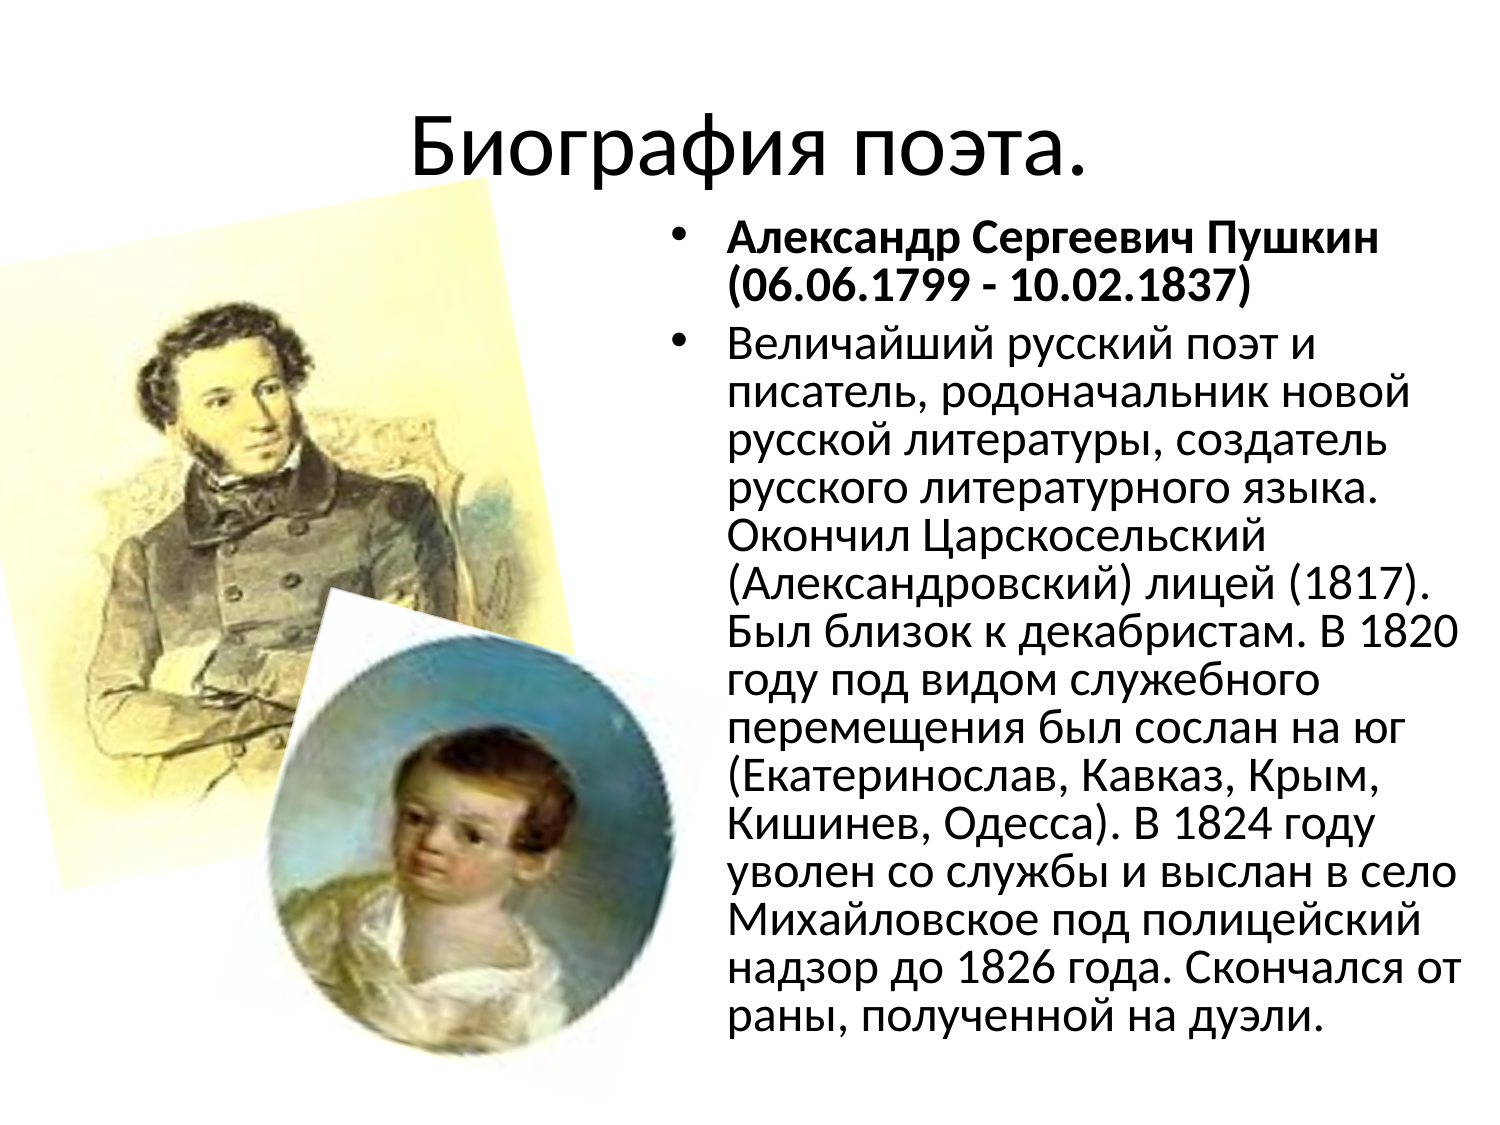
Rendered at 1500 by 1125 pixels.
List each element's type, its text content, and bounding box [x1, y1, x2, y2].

list Александр Сергеевич Пушкин (06.06.1799 - 10.02.1837) Величайший русский поэт и писатель, родоначальник новой русской литературы, создатель русского литературного языка. Окончил Царскосельский (Александровский) лицей (1817). Был близок к декабристам. В 1820 году под видом служебного перемещения был сослан на юг (Екатеринослав, Кавказ, Крым, Кишинев, Одесса). В 1824 году уволен со службы и выслан в село Михайловское под полицейский надзор до 1826 года. Скончался от раны, полученной на дуэли. [655, 208, 1500, 862]
list Александр Сергеевич Пушкин (06.06.1799 - 10.02.1837) Величайший русский поэт и писатель, родоначальник новой русской литературы, создатель русского литературного языка. Окончил Царскосельский (Александровский) лицей (1817). Был близок к декабристам. В 1820 году под видом служебного перемещения был сослан на юг (Екатеринослав, Кавказ, Крым, Кишинев, Одесса). В 1824 году уволен со службы и выслан в село Михайловское под полицейский надзор до 1826 года. Скончался от раны, полученной на дуэли. [677, 864, 1500, 1059]
picture [0, 178, 721, 1103]
title Биография поэта. [75, 45, 1425, 233]
